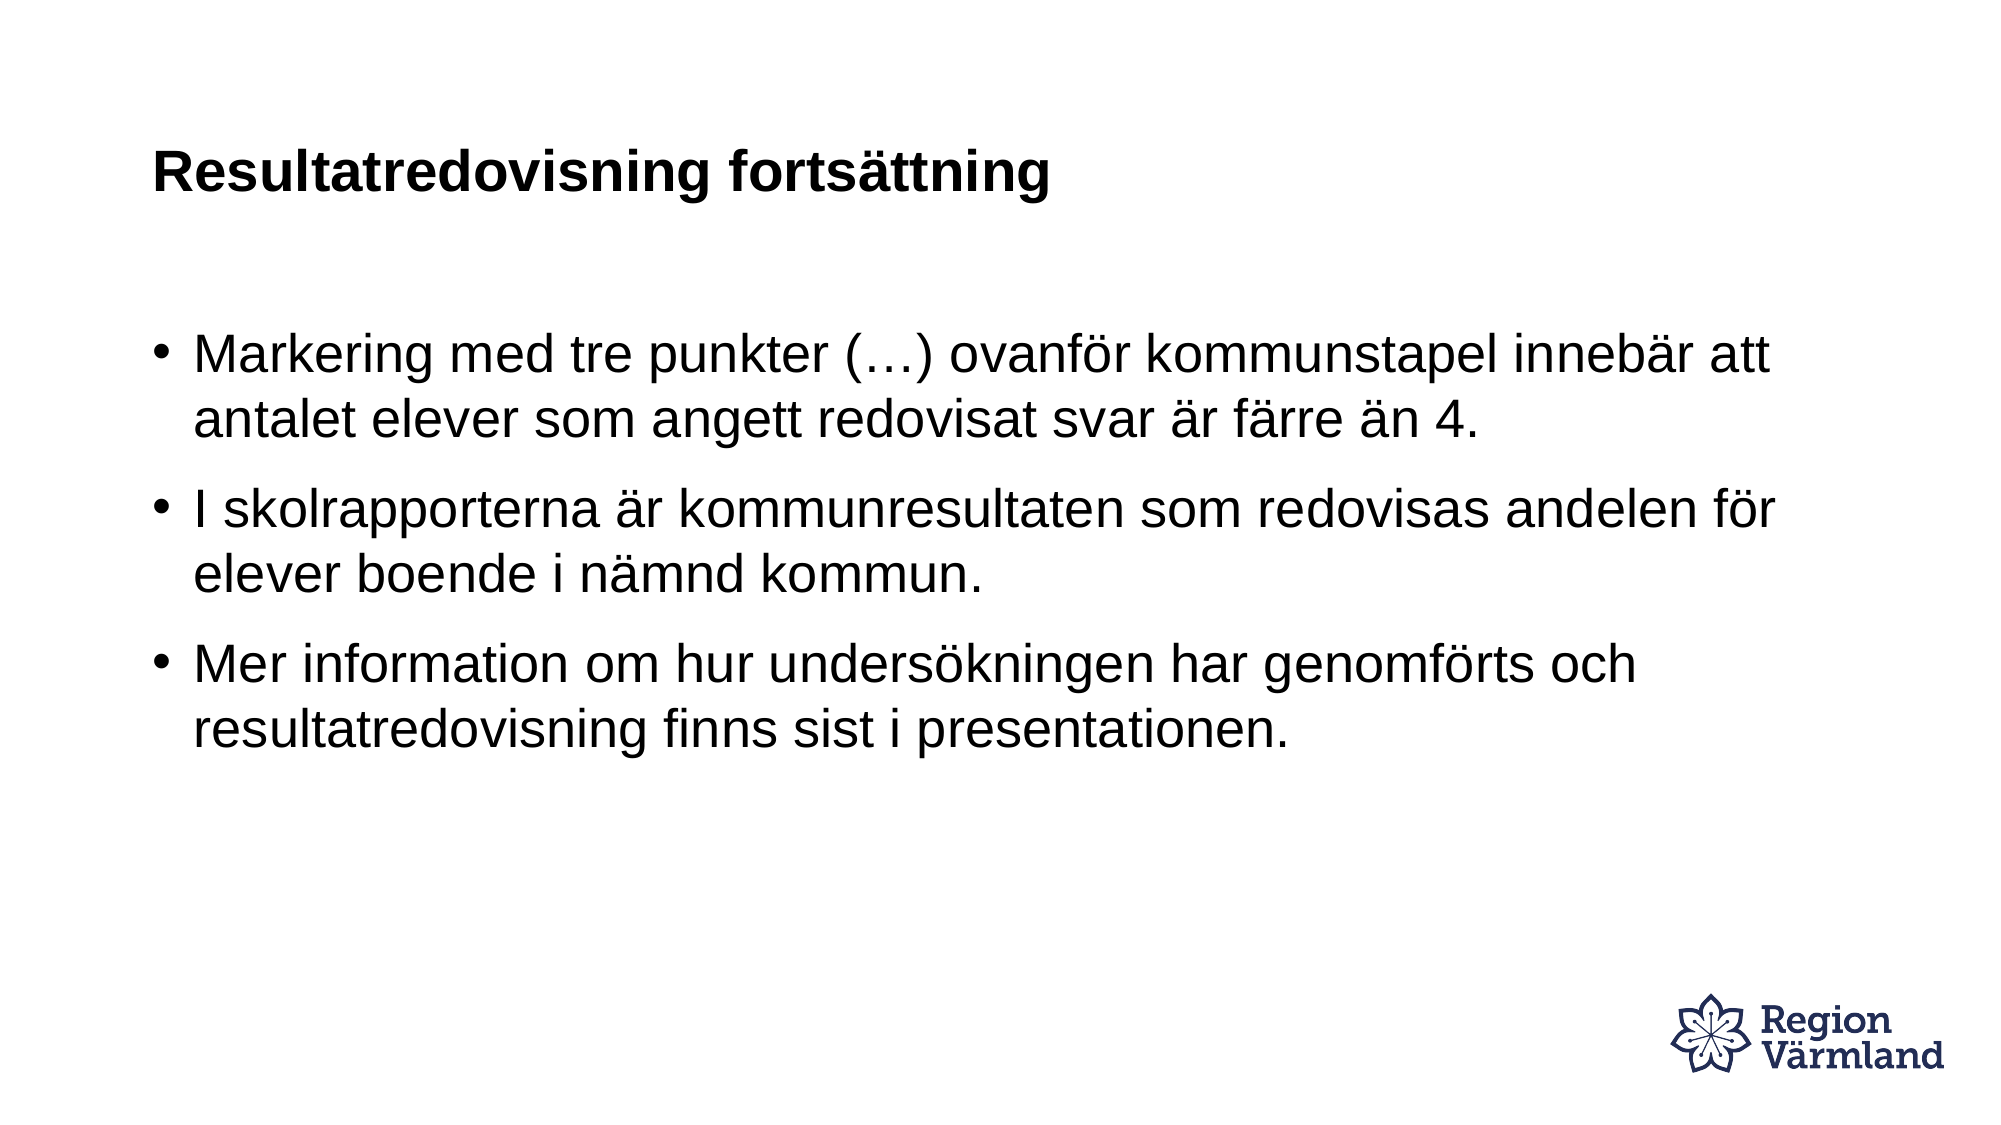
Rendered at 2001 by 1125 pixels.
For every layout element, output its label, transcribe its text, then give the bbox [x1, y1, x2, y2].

title Resultatredovisning fortsättning [137, 59, 1863, 278]
list Markering med tre punkter (…) ovanför kommunstapel innebär att antalet elever som angett redovisat svar är färre än 4. I skolrapporterna är kommunresultaten som redovisas andelen för elever boende i nämnd kommun. Mer information om hur undersökningen har genomförts och resultatredovisning finns sist i presentationen. [137, 310, 1814, 1000]
picture [1670, 993, 1944, 1073]
